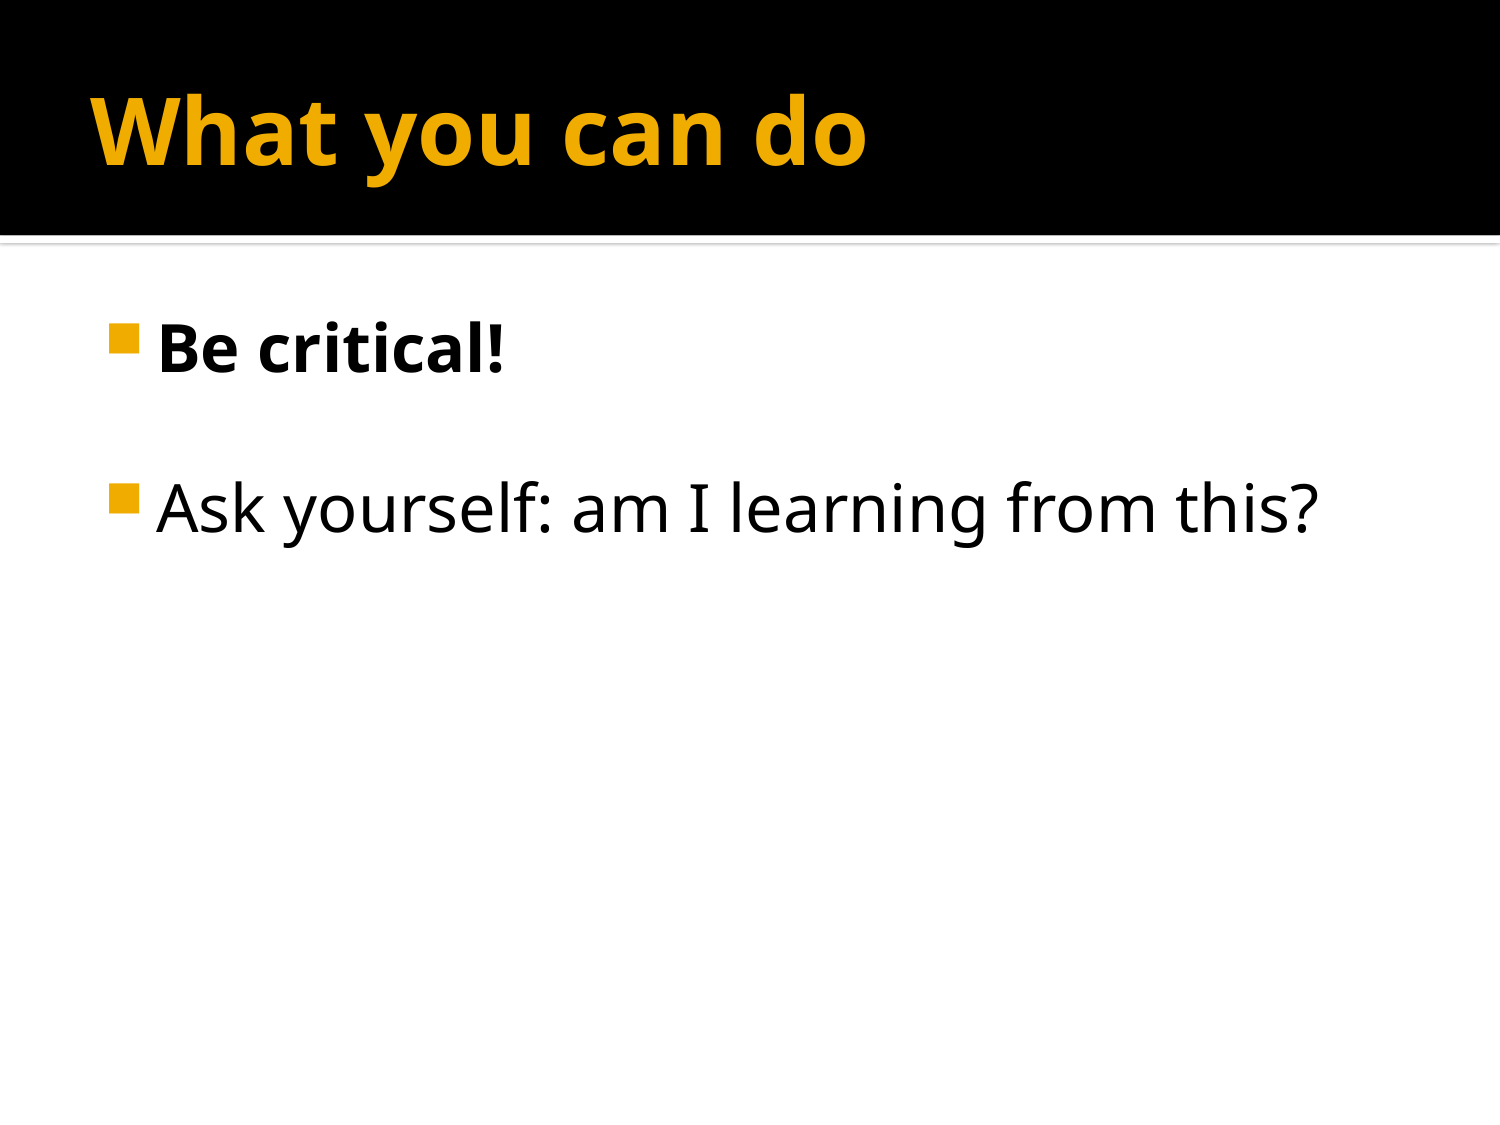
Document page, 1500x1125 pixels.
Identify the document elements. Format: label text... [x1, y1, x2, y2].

title What you can do [75, 25, 1425, 231]
list Be critical! Ask yourself: am I learning from this? [75, 291, 1425, 1050]
